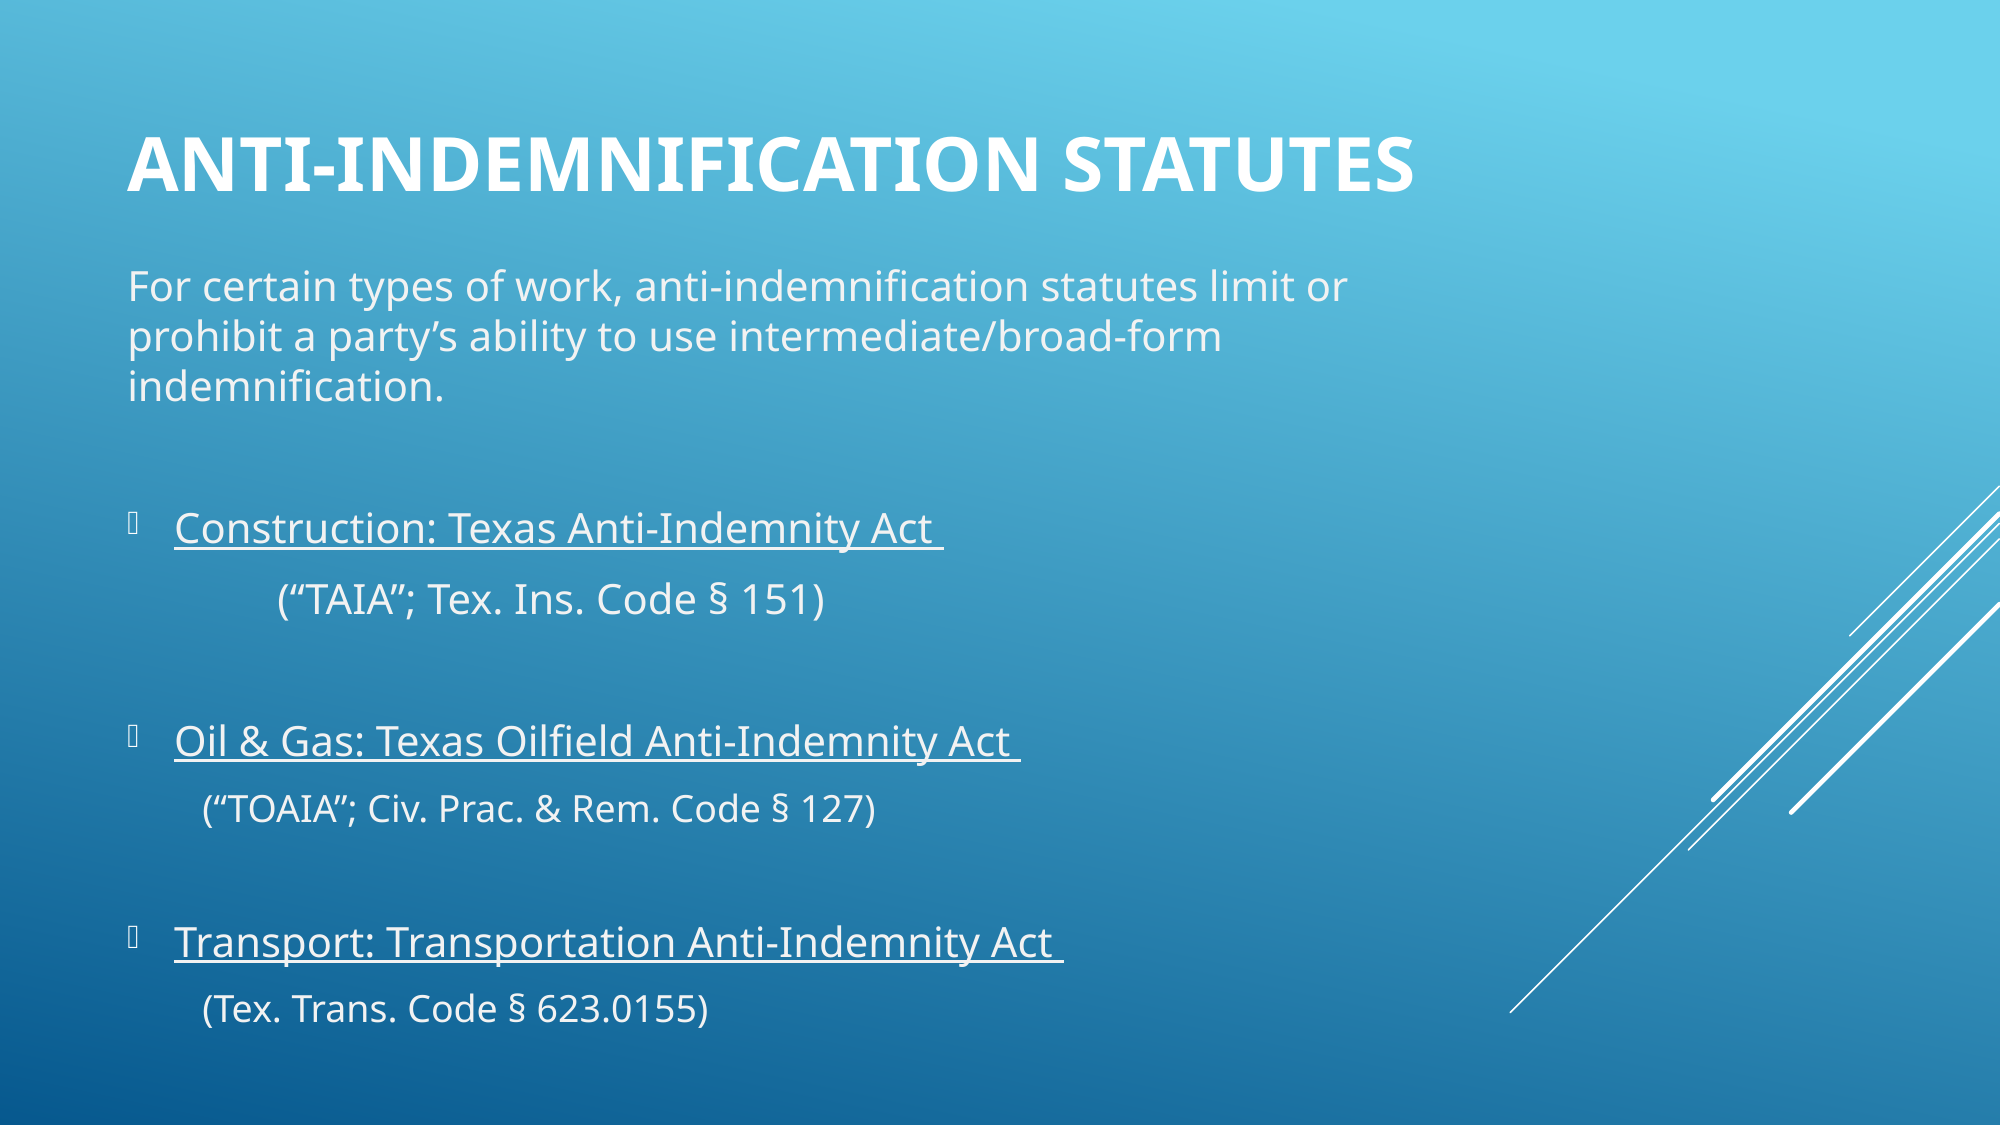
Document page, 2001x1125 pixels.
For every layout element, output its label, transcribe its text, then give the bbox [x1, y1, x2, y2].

list For certain types of work, anti-indemnification statutes limit or prohibit a party’s ability to use intermediate/broad-form indemnification. Construction: Texas Anti-Indemnity Act (“TAIA”; Tex. Ins. Code § 151) Oil & Gas: Texas Oilfield Anti-Indemnity Act (“TOAIA”; Civ. Prac. & Rem. Code § 127) Transport: Transportation Anti-Indemnity Act (Tex. Trans. Code § 623.0155) [112, 203, 1513, 1087]
title Anti-indemnification statutes [112, 37, 1513, 203]
